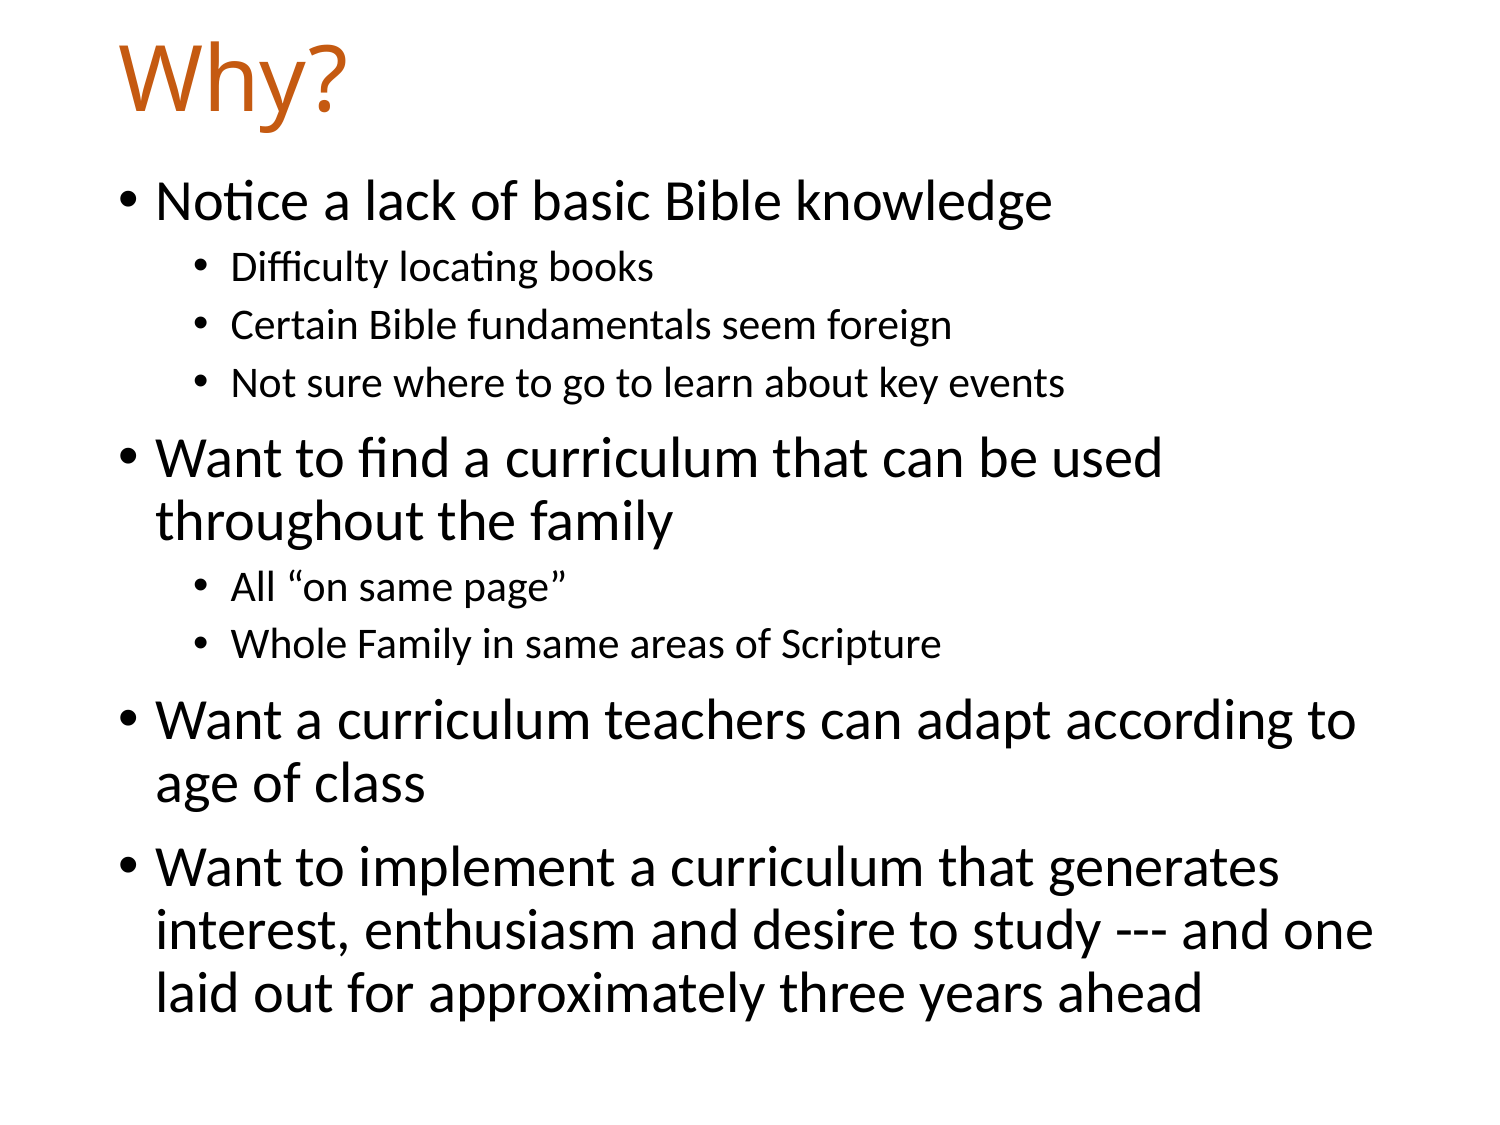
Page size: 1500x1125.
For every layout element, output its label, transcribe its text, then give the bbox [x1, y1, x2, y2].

list Notice a lack of basic Bible knowledge Difficulty locating books Certain Bible fundamentals seem foreign Not sure where to go to learn about key events Want to find a curriculum that can be used throughout the family All “on same page” Whole Family in same areas of Scripture Want a curriculum teachers can adapt according to age of class Want to implement a curriculum that generates interest, enthusiasm and desire to study --- and one laid out for approximately three years ahead [103, 163, 1397, 854]
title Why? [103, 0, 1397, 163]
